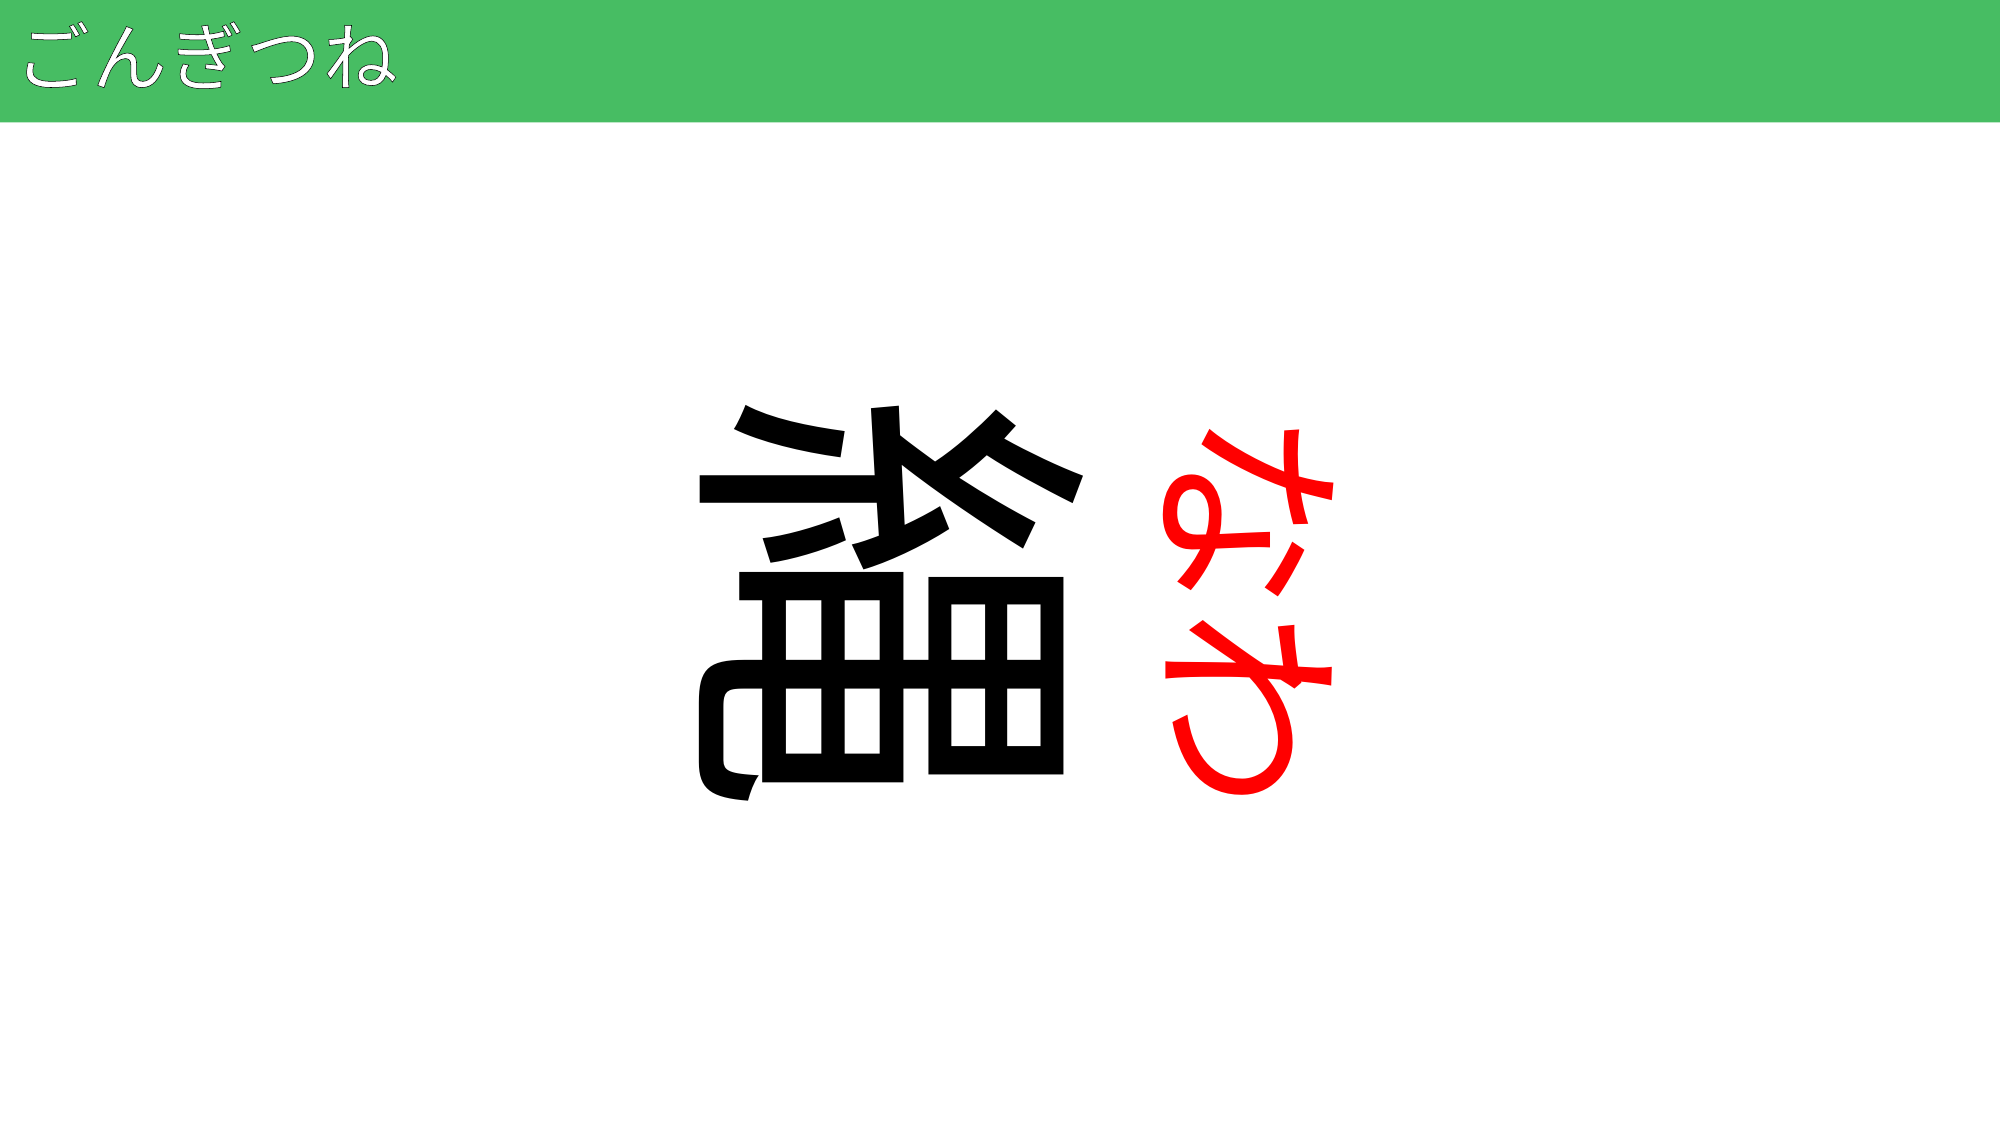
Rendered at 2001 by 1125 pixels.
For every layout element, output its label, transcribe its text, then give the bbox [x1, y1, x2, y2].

text_box なわ [1158, 395, 1382, 815]
slide_number 38 [1712, 0, 2000, 123]
title ごんぎつね [0, 0, 1712, 123]
text_box 縄 [621, 379, 1158, 830]
